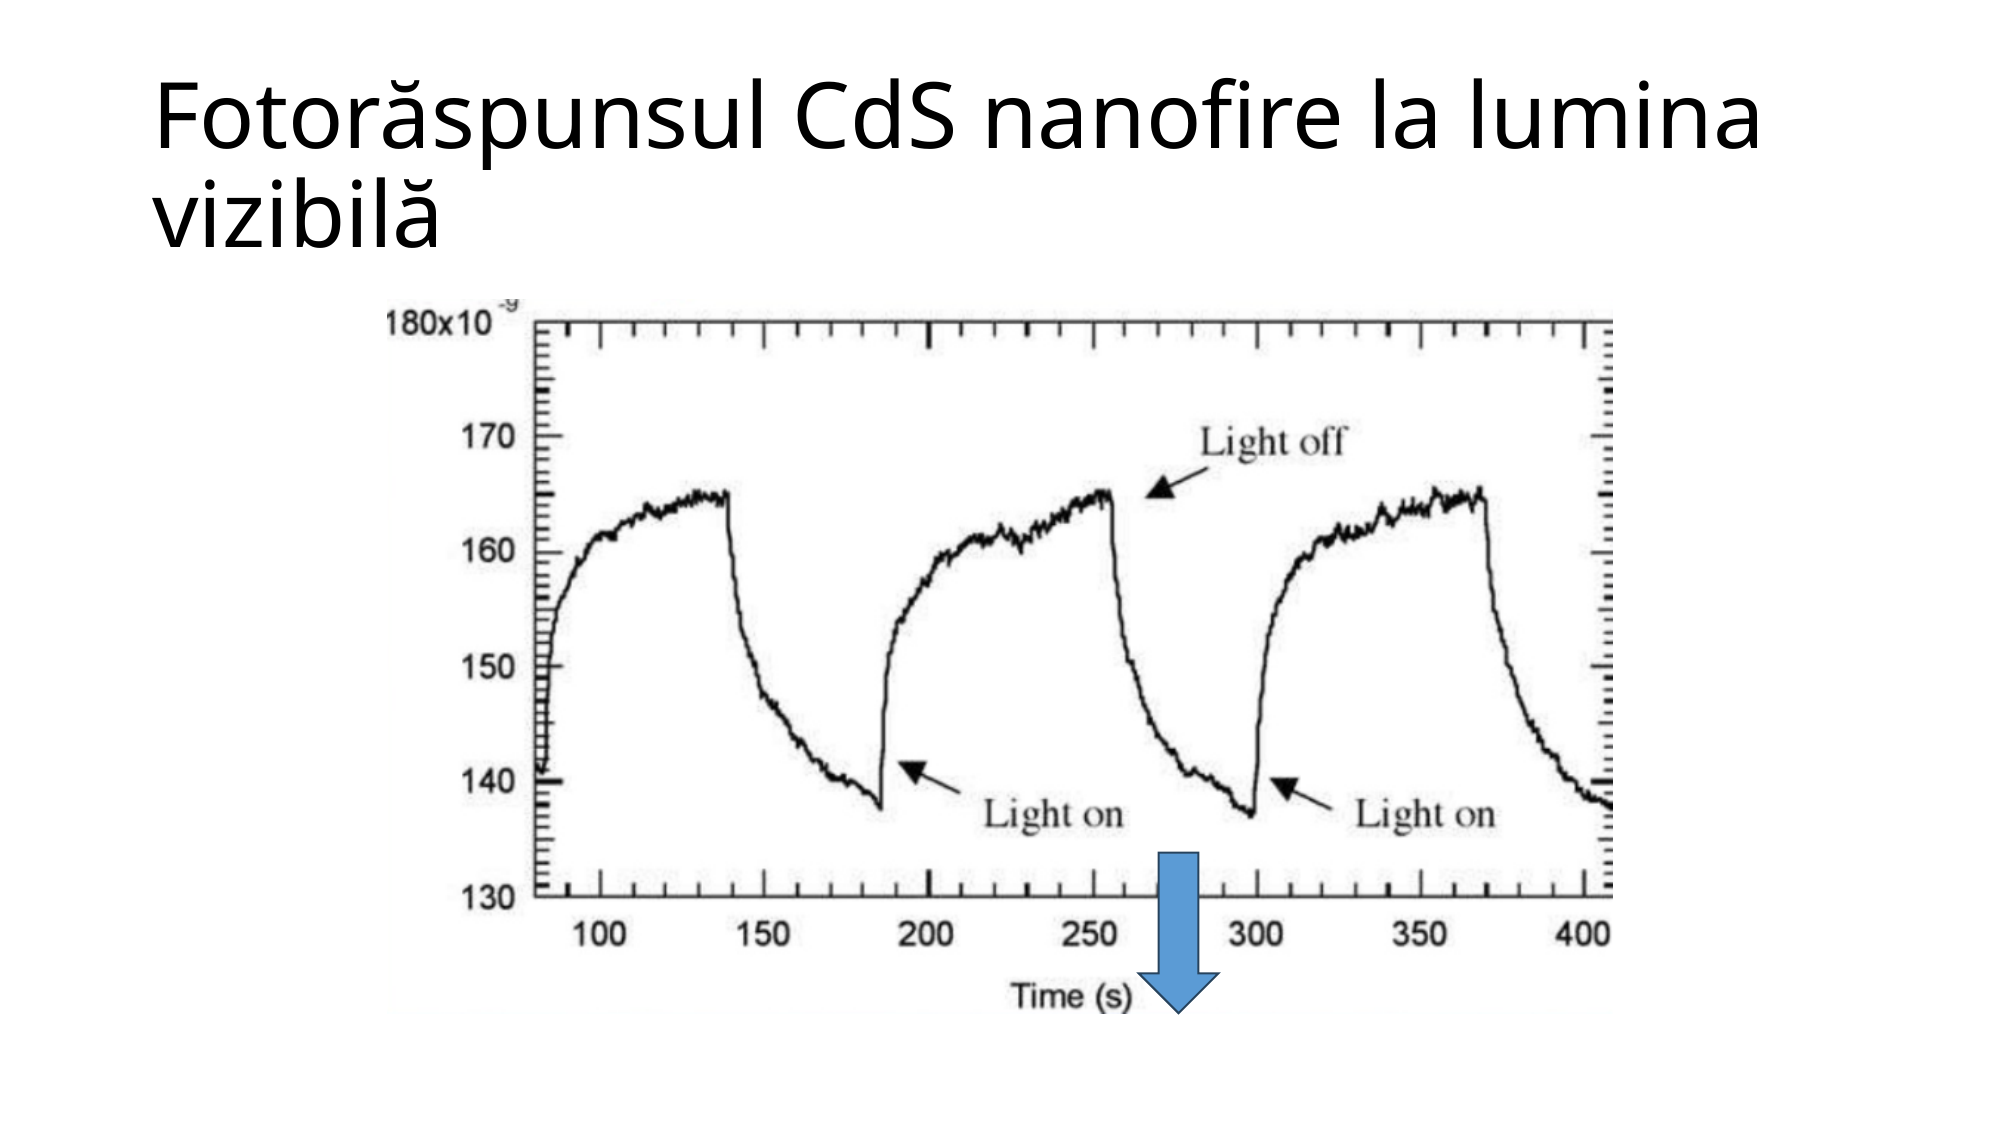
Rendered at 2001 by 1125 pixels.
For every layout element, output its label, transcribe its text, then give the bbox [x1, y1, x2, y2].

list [387, 299, 1613, 1014]
title Fotorăspunsul CdS nanofire la lumina vizibilă [137, 59, 1863, 278]
